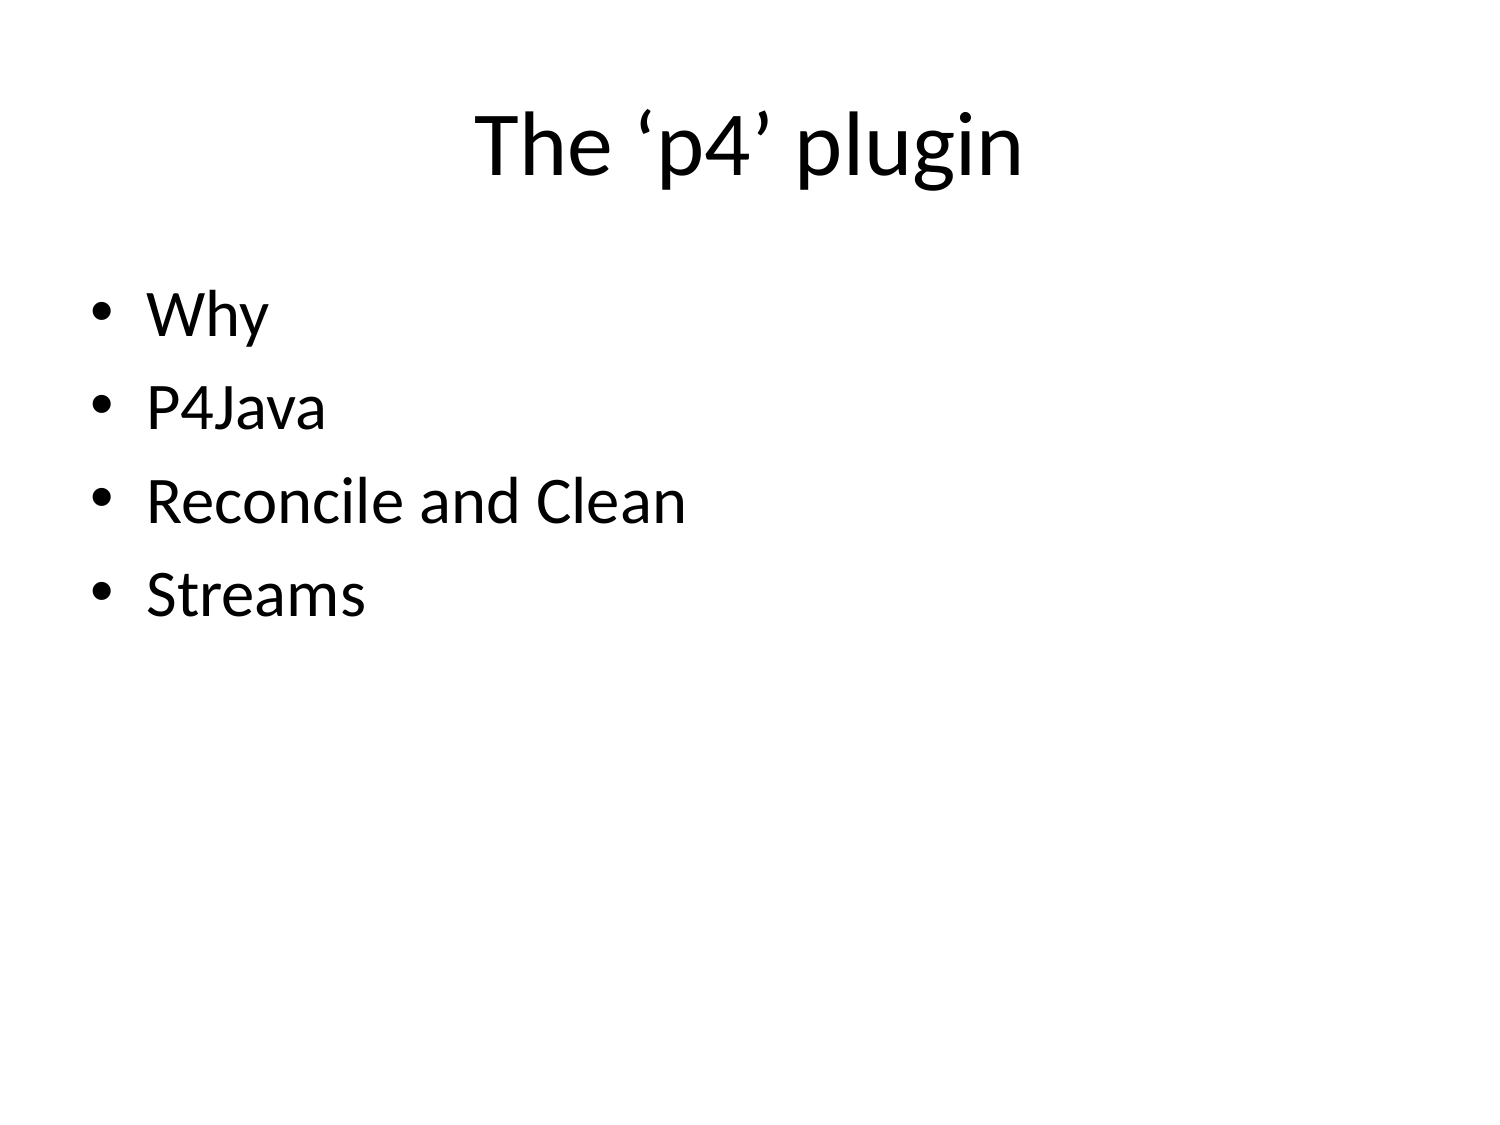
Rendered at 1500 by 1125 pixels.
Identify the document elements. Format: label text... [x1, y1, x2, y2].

list Why P4Java Reconcile and Clean Streams [75, 262, 1425, 1005]
title The ‘p4’ plugin [75, 45, 1425, 233]
